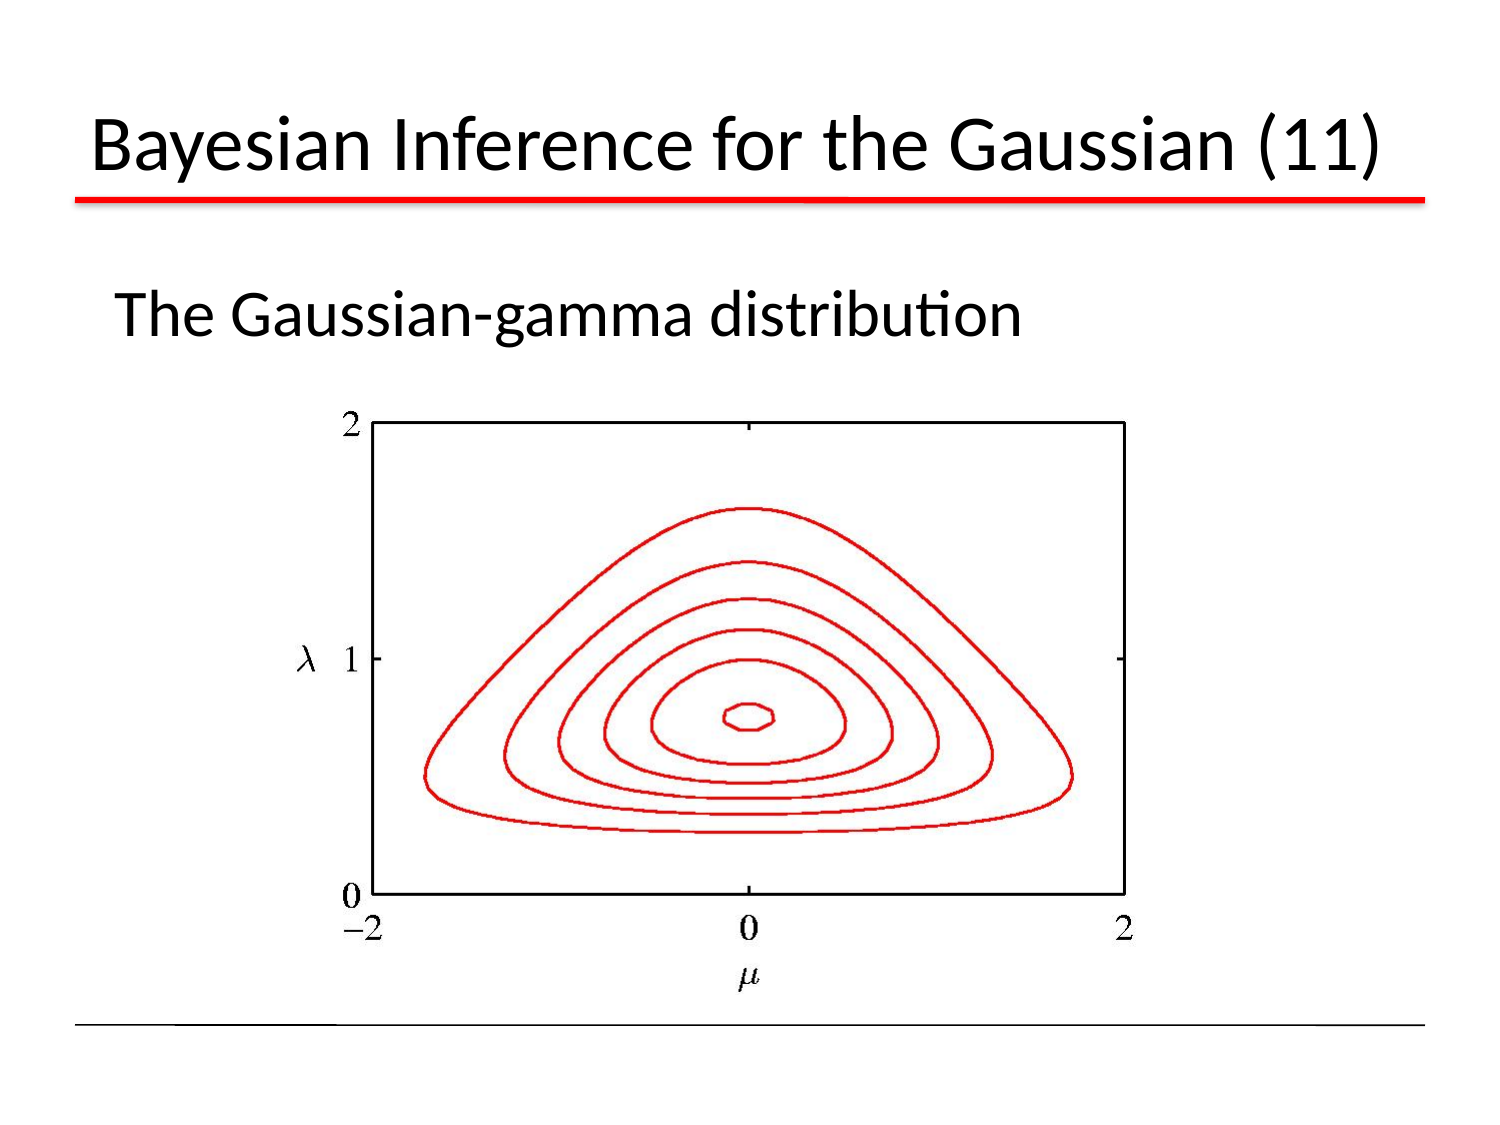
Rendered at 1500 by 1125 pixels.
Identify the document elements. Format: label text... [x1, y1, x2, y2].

picture [279, 386, 1151, 1008]
title Bayesian Inference for the Gaussian (11) [75, 45, 1430, 233]
list The Gaussian-gamma distribution [99, 262, 1400, 1005]
